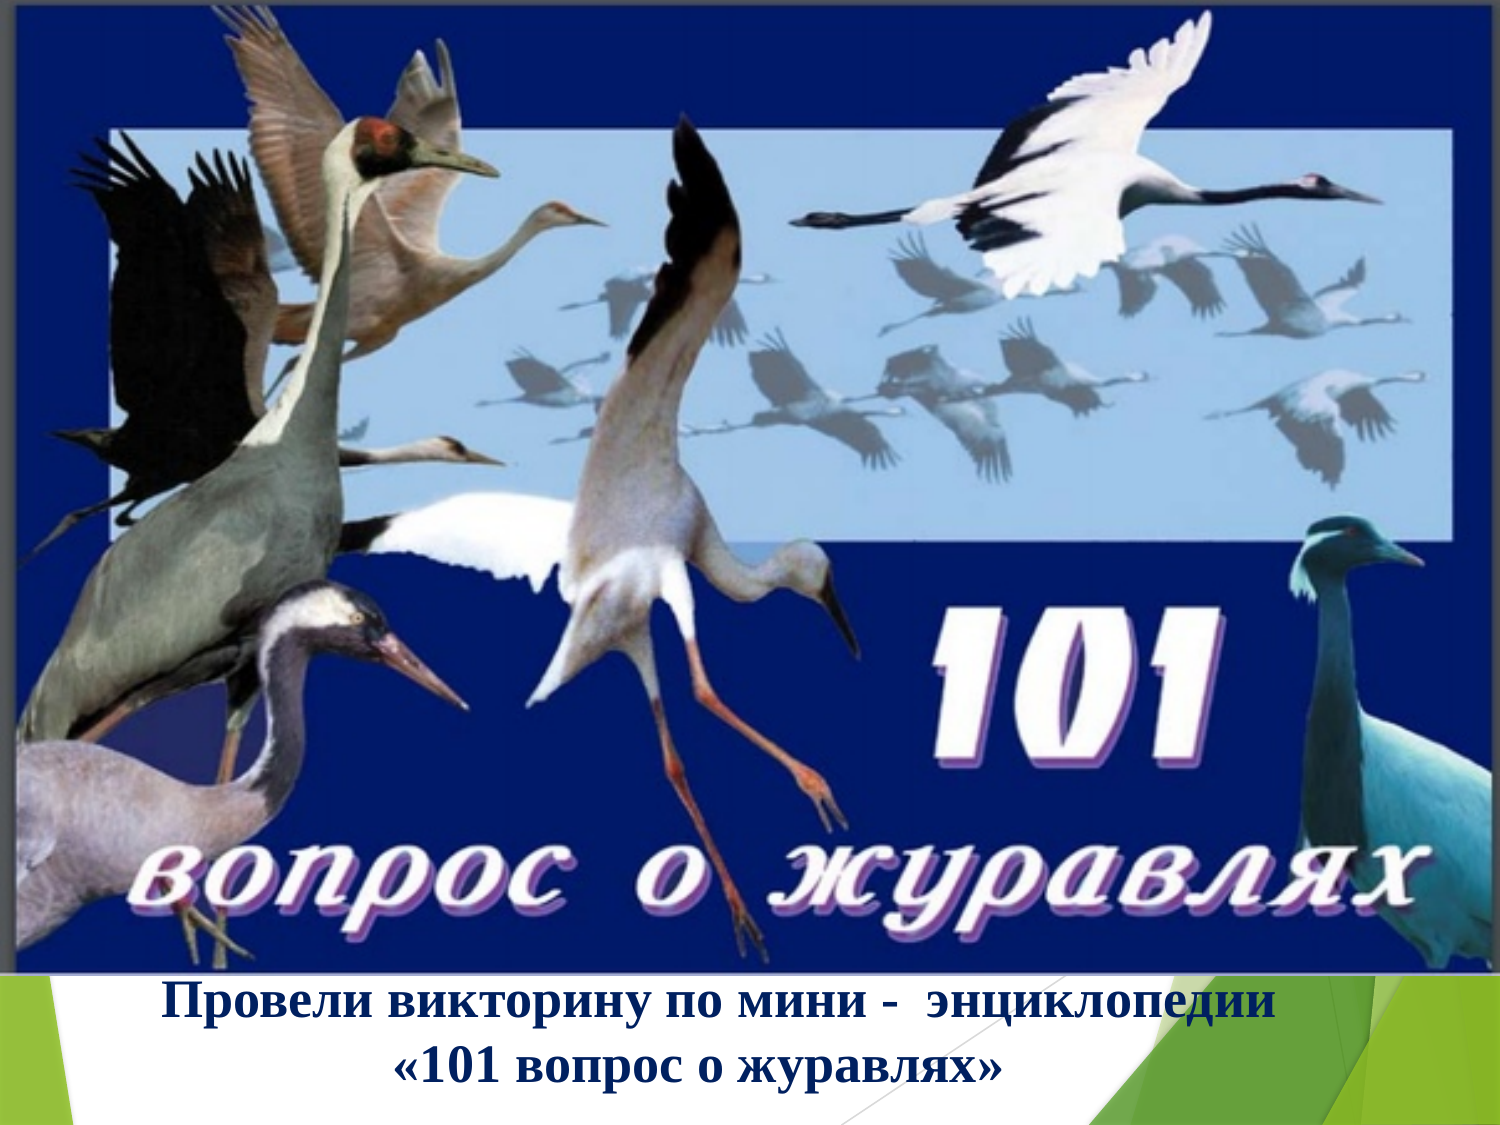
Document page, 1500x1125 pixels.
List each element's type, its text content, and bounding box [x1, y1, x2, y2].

text_box Провели викторину по мини - энциклопедии «101 вопрос о журавлях» [0, 982, 1500, 1102]
picture [0, 0, 1500, 976]
